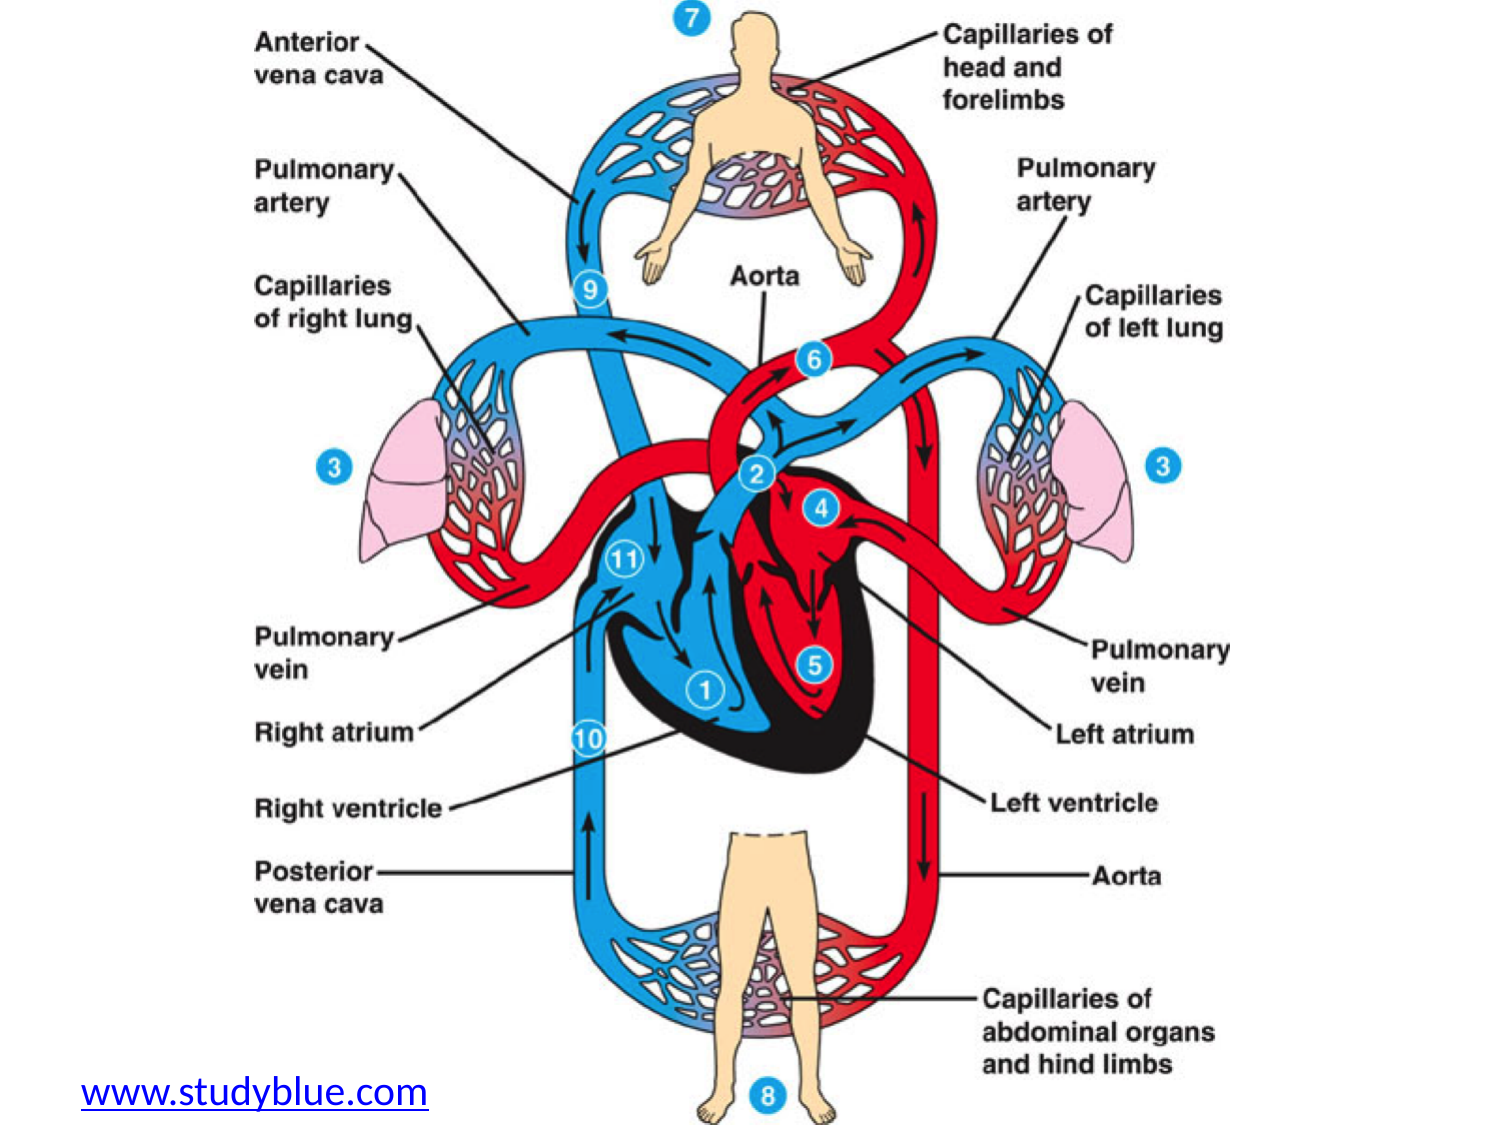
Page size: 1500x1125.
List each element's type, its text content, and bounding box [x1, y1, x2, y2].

picture [254, 0, 1230, 1125]
title ‪www.studyblue.com [0, 1071, 249, 1108]
